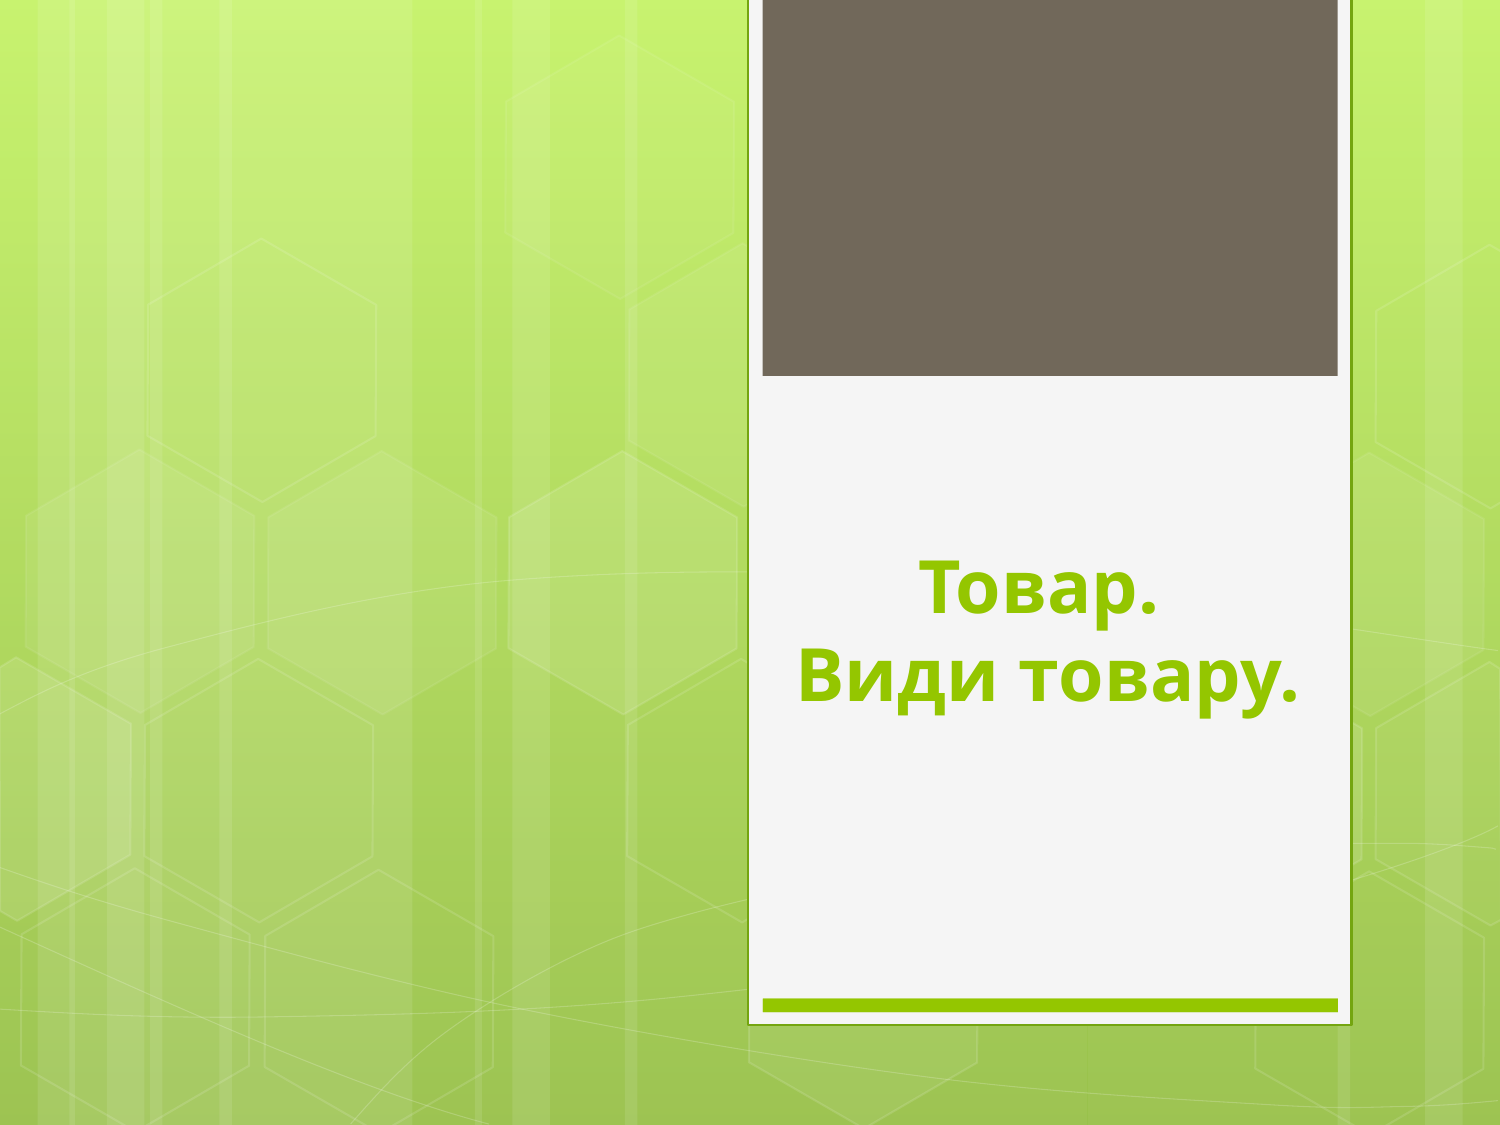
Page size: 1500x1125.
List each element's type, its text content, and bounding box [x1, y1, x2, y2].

title Товар. Види товару. [776, 444, 1320, 724]
